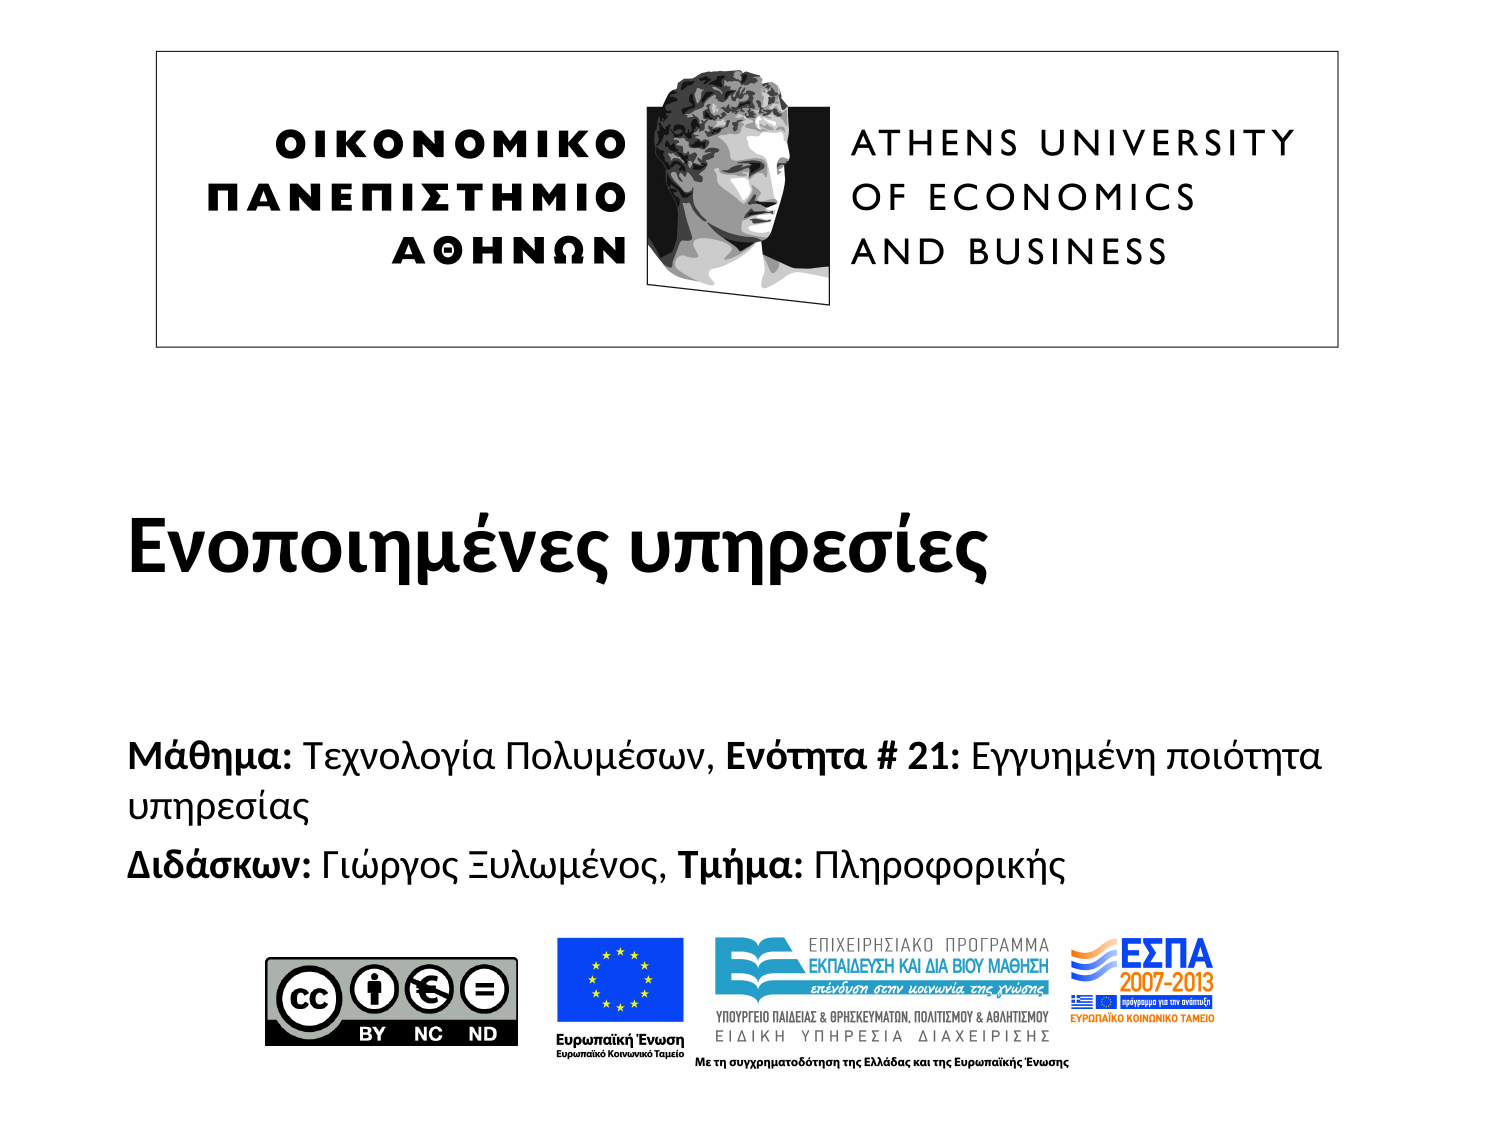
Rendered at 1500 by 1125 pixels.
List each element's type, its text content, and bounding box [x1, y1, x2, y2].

title Ενοποιημένες υπηρεσίες [112, 481, 1388, 706]
list Μάθημα: Τεχνολογία Πολυμέσων, Ενότητα # 21: Εγγυημένη ποιότητα υπηρεσίας Διδάσκων: Γιώργος Ξυλωμένος, Τμήμα: Πληροφορικής [112, 706, 1388, 953]
picture [147, 42, 1347, 356]
picture [265, 957, 518, 1046]
picture [528, 916, 1237, 1086]
